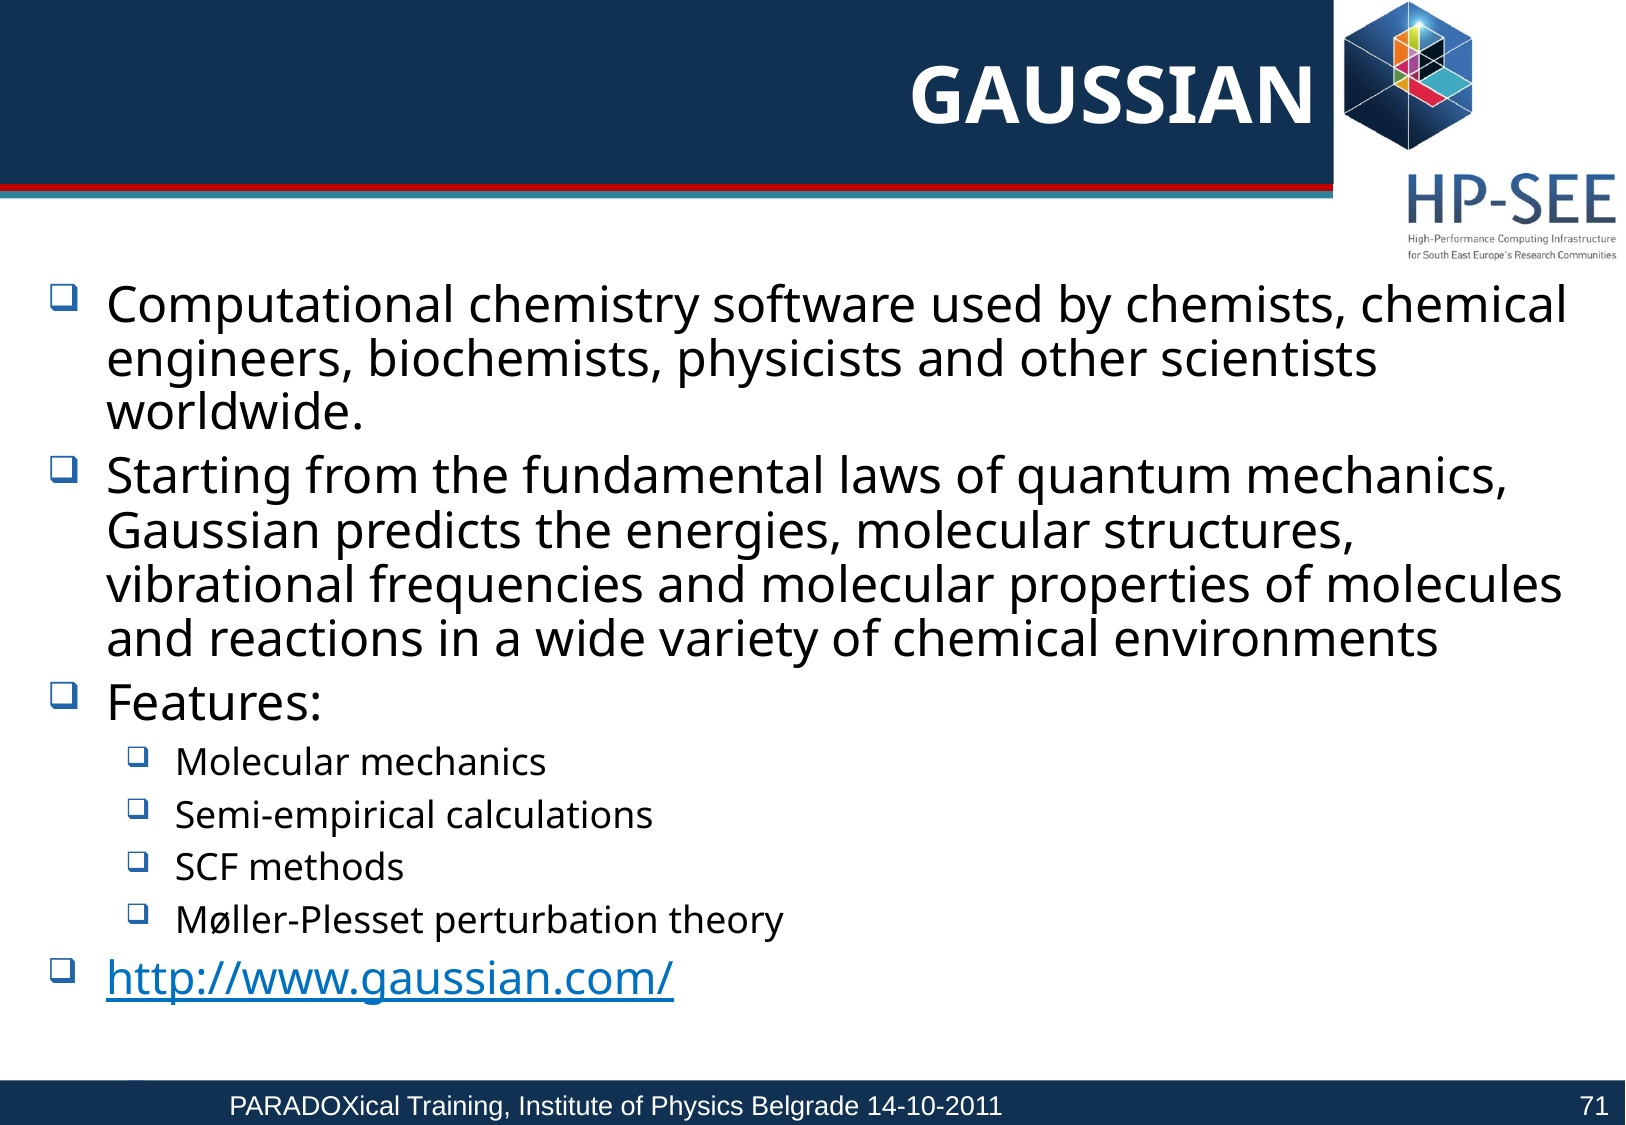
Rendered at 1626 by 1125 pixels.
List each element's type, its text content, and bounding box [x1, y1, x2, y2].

footer PARADOXical Training, Institute of Physics Belgrade 14-10-2011 71 [0, 1080, 1625, 1125]
list Computational chemistry software used by chemists, chemical engineers, biochemists, physicists and other scientists worldwide. Starting from the fundamental laws of quantum mechanics, Gaussian predicts the energies, molecular structures, vibrational frequencies and molecular properties of molecules and reactions in a wide variety of chemical environments Features: Molecular mechanics Semi-empirical calculations SCF methods Møller-Plesset perturbation theory http://www.gaussian.com/ … [31, 270, 1594, 1079]
title GAUSSIAN [0, 0, 1334, 185]
picture [1333, 0, 1625, 263]
